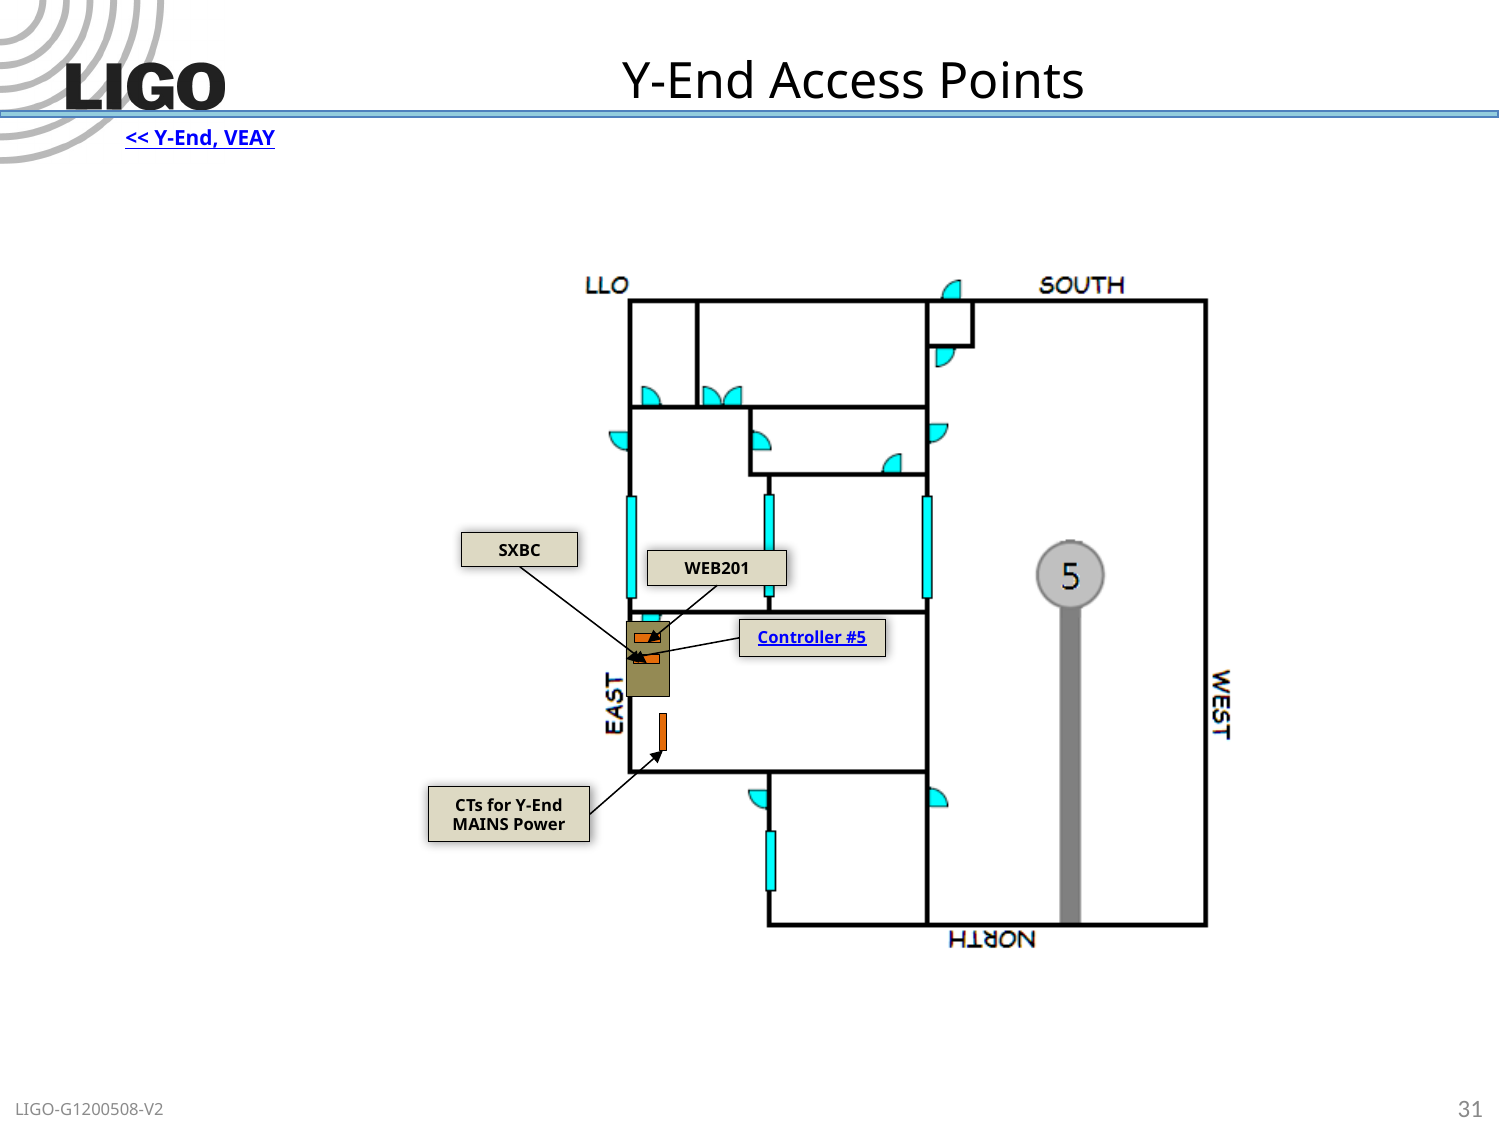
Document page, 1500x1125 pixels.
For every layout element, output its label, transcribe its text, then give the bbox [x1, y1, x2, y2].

picture [581, 269, 1239, 960]
slide_number LIGO-G1200508-V2 [0, 1093, 209, 1125]
text_box CTs for Y-End MAINS Power [428, 786, 576, 842]
title Y-End Access Points [283, 45, 1425, 112]
picture [0, 118, 225, 164]
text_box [589, 750, 664, 815]
picture [0, 0, 225, 110]
slide_number 31 [1388, 1090, 1499, 1125]
text_box << Y-End, VEAY [110, 117, 338, 161]
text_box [461, 531, 886, 698]
